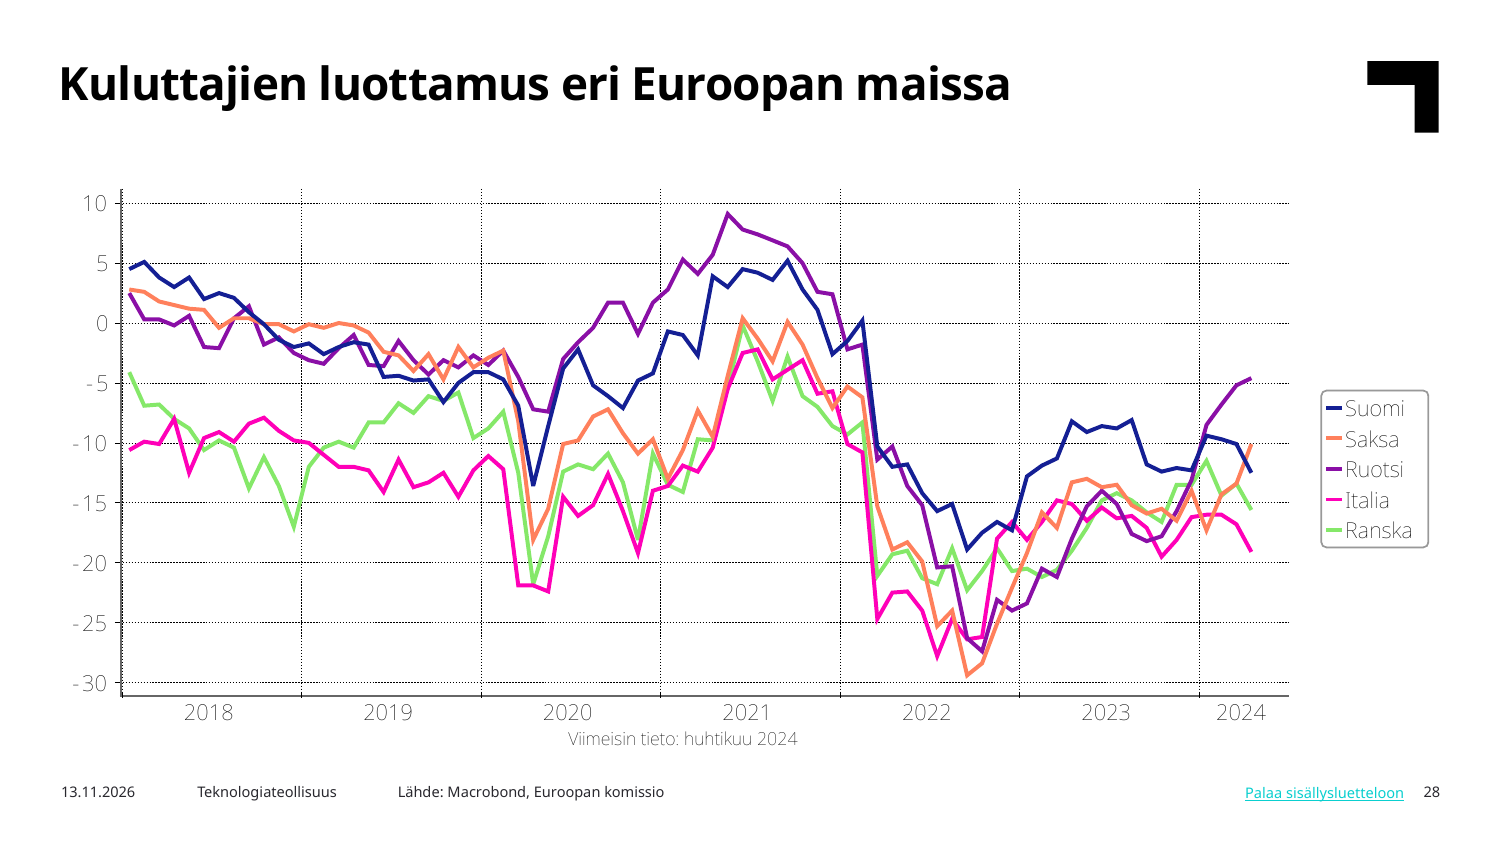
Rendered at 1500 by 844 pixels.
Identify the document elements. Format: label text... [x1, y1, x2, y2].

text_box Palaa sisällysluetteloon [1230, 776, 1443, 804]
list Lähde: Macrobond, Euroopan komissio [382, 775, 871, 803]
list Kuluttajien luottamus eri Euroopan maissa [41, 46, 1353, 153]
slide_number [46, 775, 182, 803]
footer Teknologiateollisuus [182, 775, 382, 803]
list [63, 180, 1438, 763]
slide_number 28 [1313, 775, 1456, 803]
